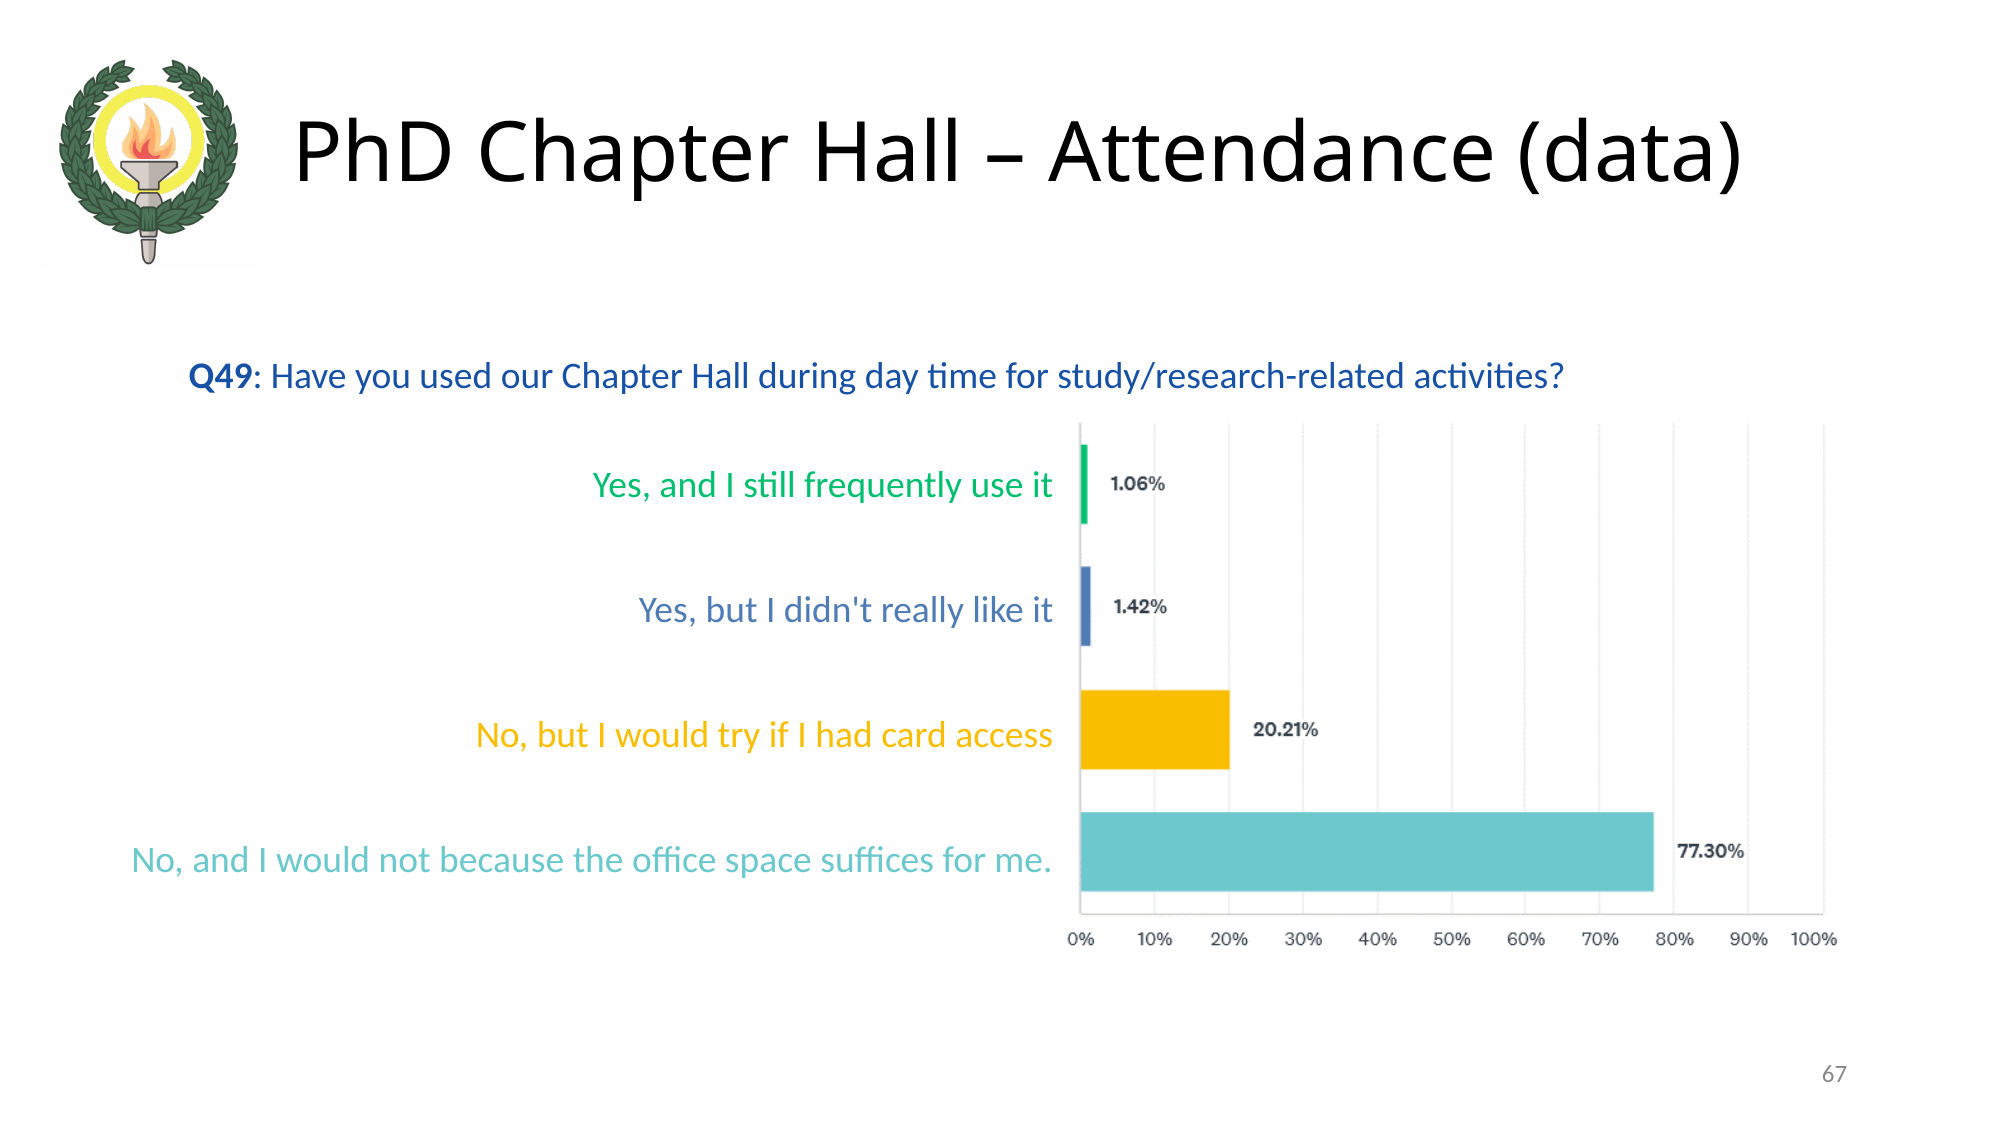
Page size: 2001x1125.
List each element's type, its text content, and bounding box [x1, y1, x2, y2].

picture [39, 52, 258, 270]
picture [1065, 422, 1841, 958]
slide_number 67 [1412, 1042, 1863, 1103]
text_box Q49: Have you used our Chapter Hall during day time for study/research-related activities? [173, 349, 1765, 448]
text_box Yes, but I didn't really like it [608, 577, 1060, 638]
text_box Yes, and I still frequently use it [132, 452, 1060, 513]
text_box PhD Chapter Hall – Attendance (data) [277, 45, 2000, 263]
text_box No, but I would try if I had card access [444, 702, 1060, 763]
text_box No, and I would not because the office space suffices for me. [103, 827, 1060, 888]
